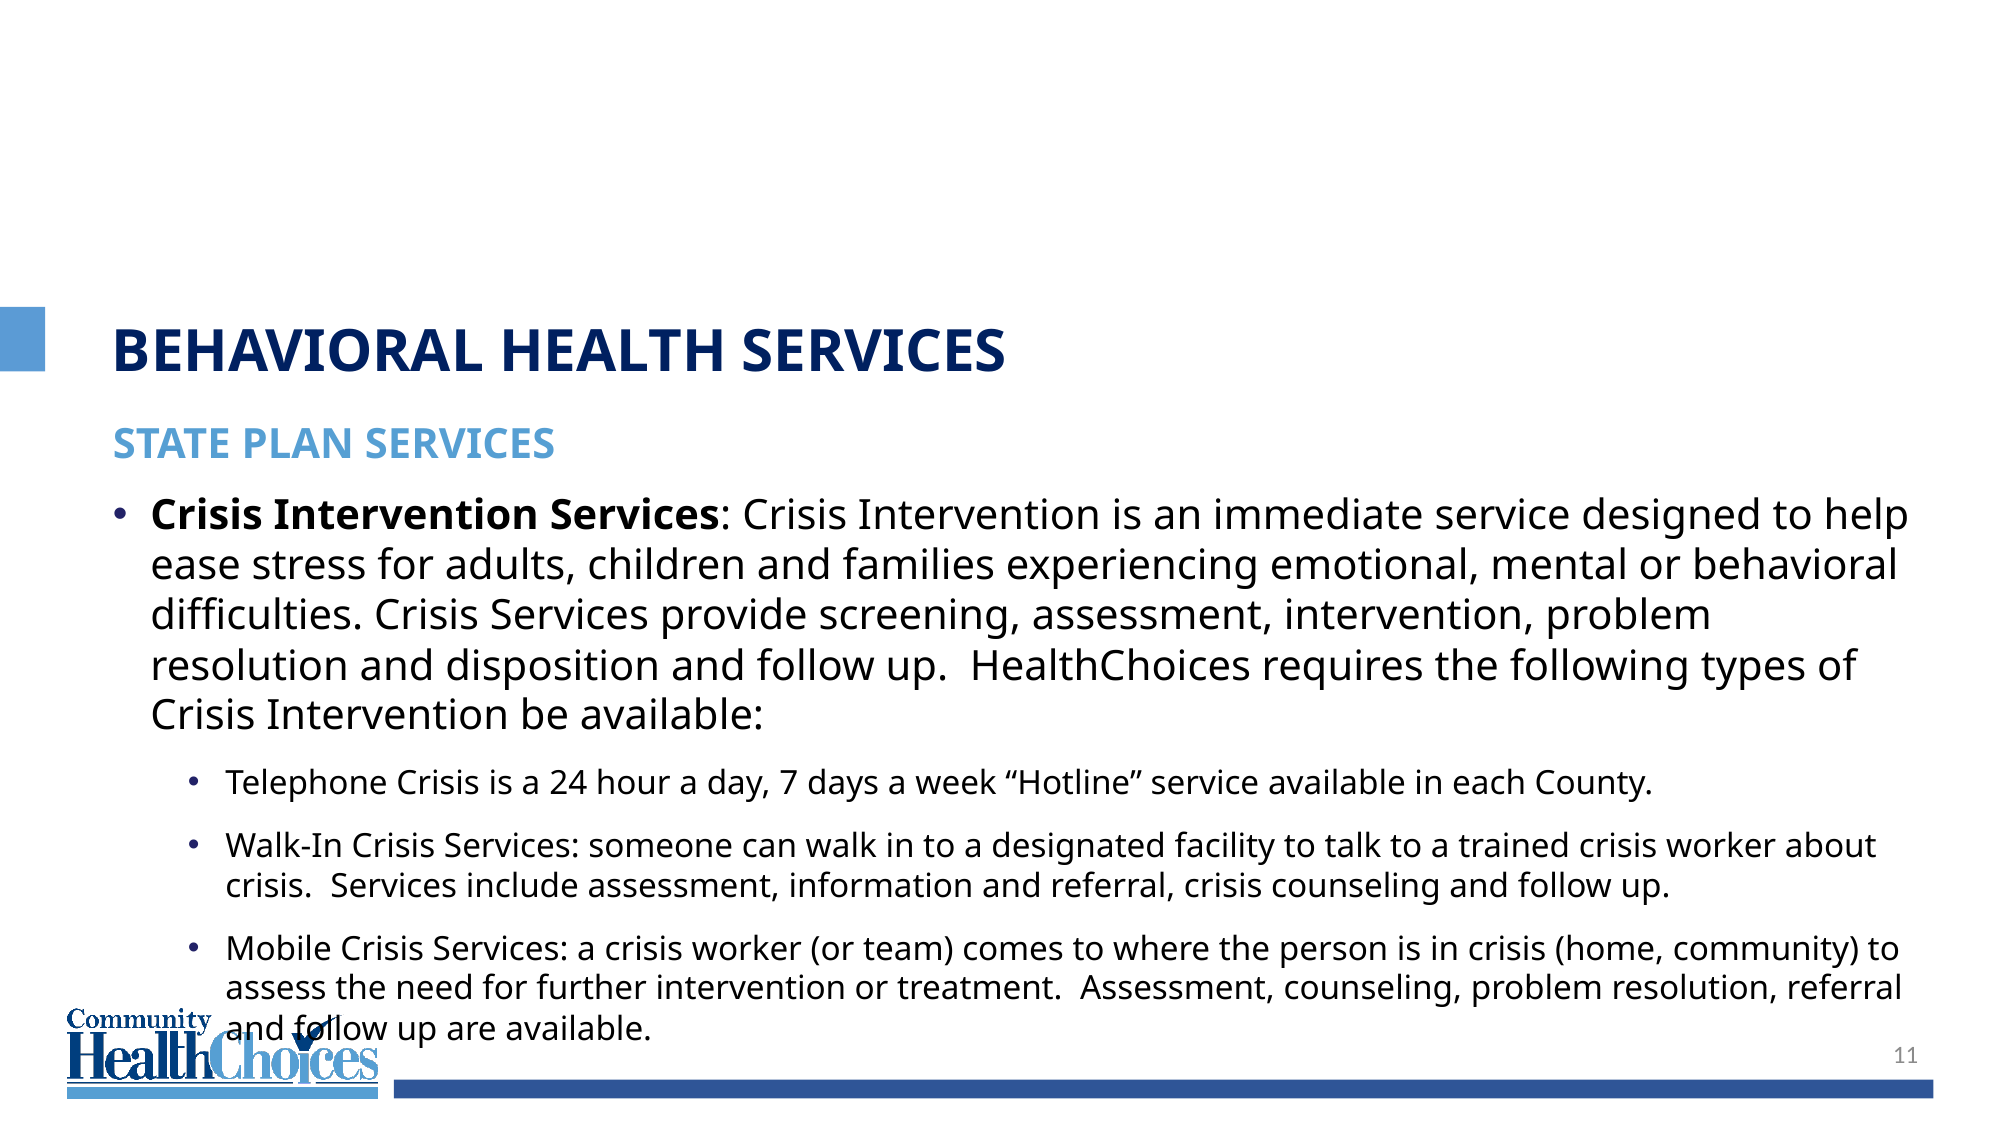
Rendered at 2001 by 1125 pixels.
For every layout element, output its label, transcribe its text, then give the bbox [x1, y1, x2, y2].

text_box [0, 306, 46, 372]
list STATE PLAN SERVICES Crisis Intervention Services: Crisis Intervention is an immediate service designed to help ease stress for adults, children and families experiencing emotional, mental or behavioral difficulties. Crisis Services provide screening, assessment, intervention, problem resolution and disposition and follow up. HealthChoices requires the following types of Crisis Intervention be available: Telephone Crisis is a 24 hour a day, 7 days a week “Hotline” service available in each County. Walk-In Crisis Services: someone can walk in to a designated facility to talk to a trained crisis worker about crisis. Services include assessment, information and referral, crisis counseling and follow up. Mobile Crisis Services: a crisis worker (or team) comes to where the person is in crisis (home, community) to assess the need for further intervention or treatment. Assessment, counseling, problem resolution, referral and follow up are available. [97, 409, 1934, 968]
text_box [393, 1079, 1934, 1099]
picture [67, 1008, 378, 1099]
slide_number 11 [1483, 1023, 1934, 1084]
list BEHAVIORAL HEALTH SERVICES [96, 300, 1718, 385]
